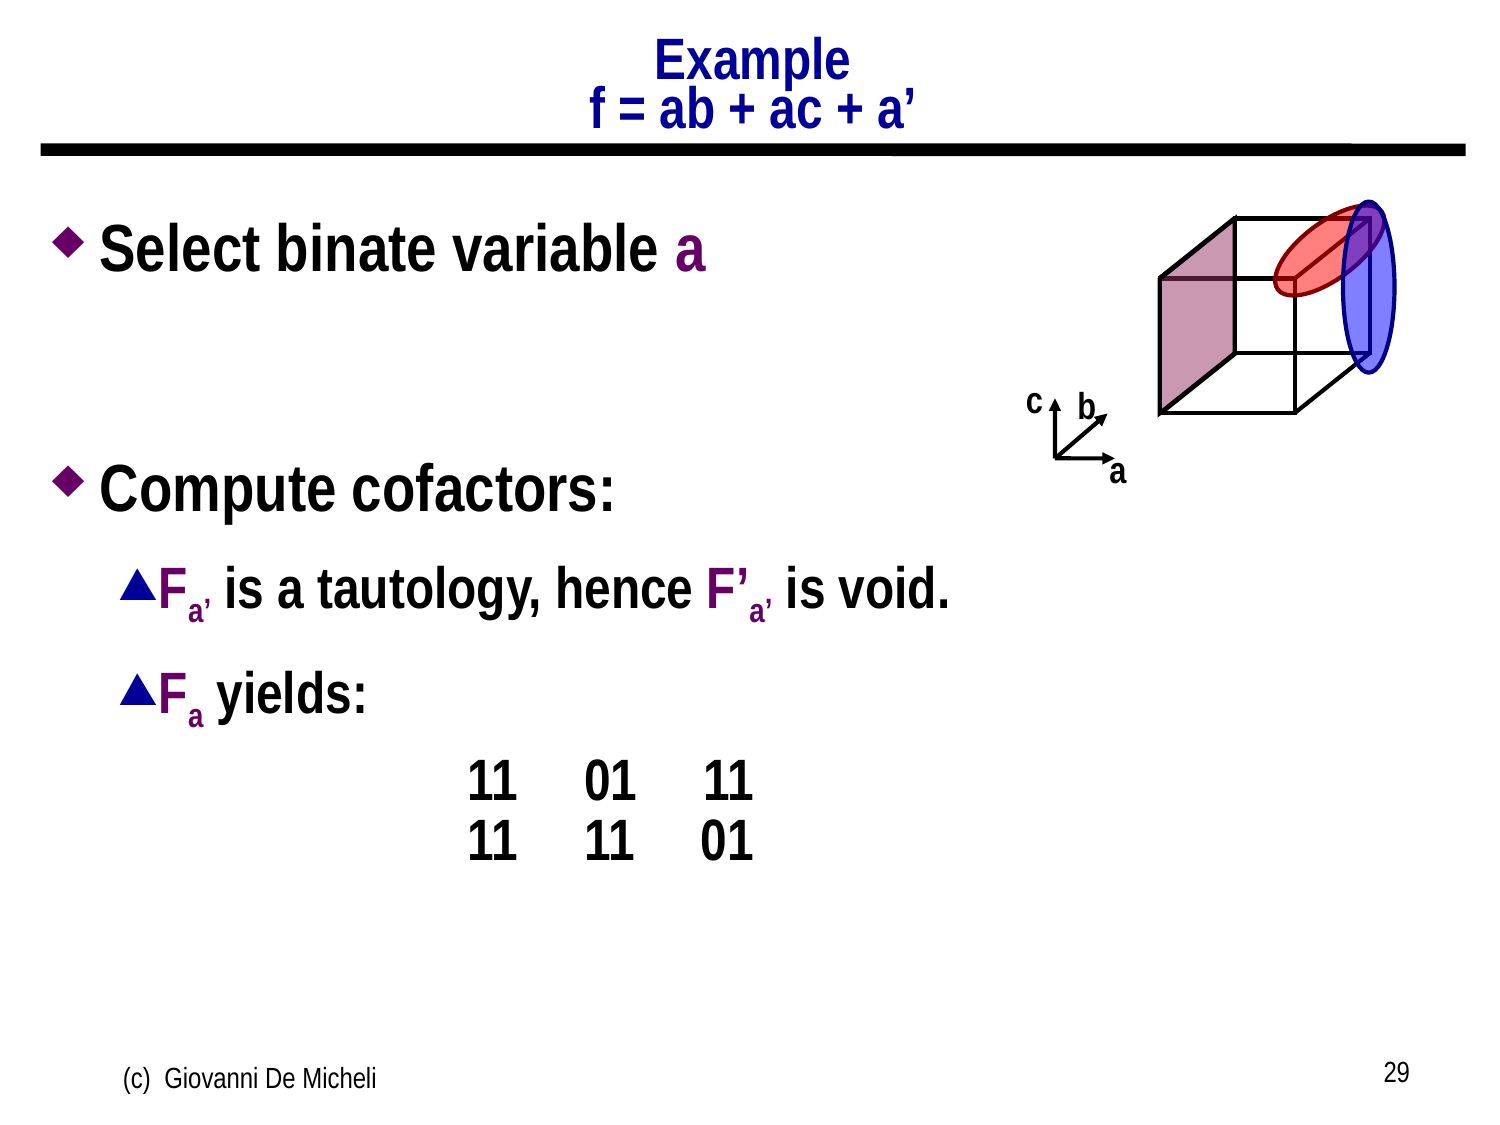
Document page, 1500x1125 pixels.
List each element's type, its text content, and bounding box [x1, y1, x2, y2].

text_box [1354, 201, 1395, 370]
text_box [1331, 206, 1359, 216]
footer (c) Giovanni De Micheli [12, 1051, 488, 1125]
list Select binate variable a Compute cofactors: Fa’ is a tautology, hence F’a’ is void. Fa yields: [37, 177, 1465, 1032]
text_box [1159, 217, 1371, 414]
title Example f = ab + ac + a’ [39, 33, 1467, 146]
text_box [1010, 368, 1142, 499]
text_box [449, 734, 773, 880]
slide_number 29 [1074, 1045, 1426, 1124]
